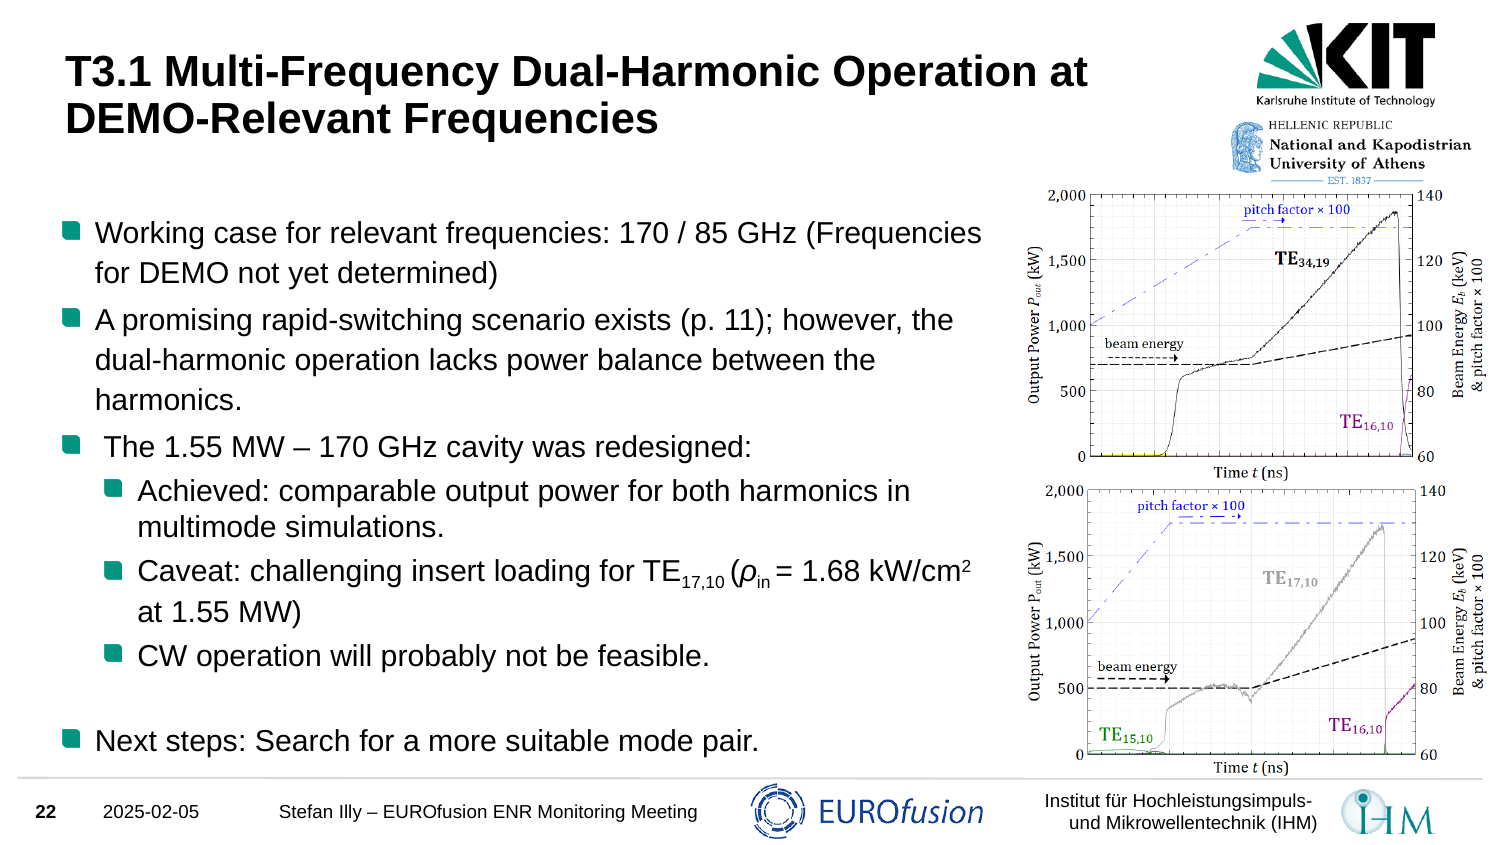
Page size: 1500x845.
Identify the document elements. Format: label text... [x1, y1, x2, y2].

picture [750, 783, 983, 839]
picture [62, 435, 80, 456]
title T3.1 Multi-Frequency Dual-Harmonic Operation at DEMO-Relevant Frequencies [64, 48, 1192, 144]
list Working case for relevant frequencies: 170 / 85 GHz (Frequencies for DEMO not yet determined) A promising rapid-switching scenario exists (p. 11); however, the dual-harmonic operation lacks power balance between the harmonics. The 1.55 MW – 170 GHz cavity was redesigned: Achieved: comparable output power for both harmonics in multimode simulations. Caveat: challenging insert loading for TE17,10 (ρin = 1.68 kW/cm2 at 1.55 MW) CW operation will probably not be feasible. Next steps: Search for a more suitable mode pair. [62, 209, 998, 762]
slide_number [102, 778, 272, 844]
picture [1341, 789, 1435, 834]
picture [104, 479, 122, 499]
picture [104, 561, 122, 582]
picture [62, 308, 80, 329]
picture [62, 729, 80, 750]
picture [1257, 23, 1435, 107]
picture [62, 221, 80, 242]
picture [1019, 119, 1495, 778]
picture [104, 644, 122, 664]
slide_number 22 [35, 778, 89, 844]
